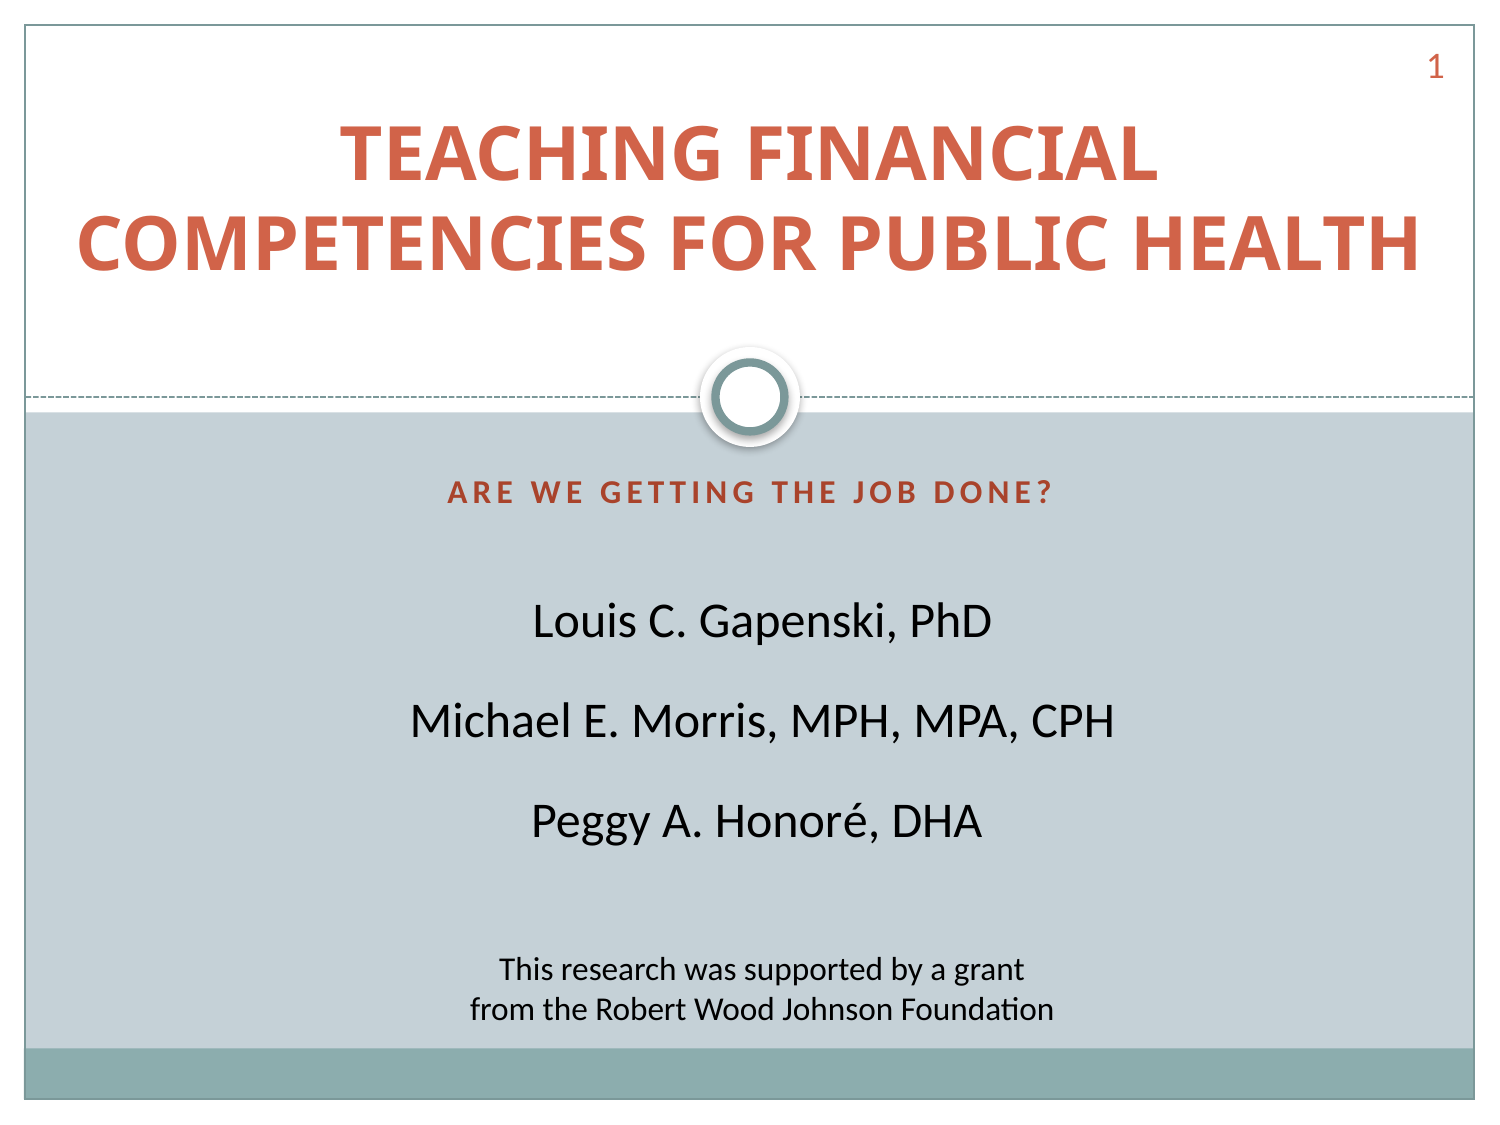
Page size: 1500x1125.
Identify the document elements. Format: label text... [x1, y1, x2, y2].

text_box Louis C. Gapenski, PhD Michael E. Morris, MPH, MPA, CPH Peggy A. Honoré, DHA This research was supported by a grant from the Robert Wood Johnson Foundation [124, 519, 1400, 1035]
slide_number 1 [1397, 27, 1473, 100]
subtitle Are we getting the job done? [225, 462, 1275, 519]
title TEACHING FINANCIAL COMPETENCIES FOR PUBLIC HEALTH [37, 80, 1463, 294]
